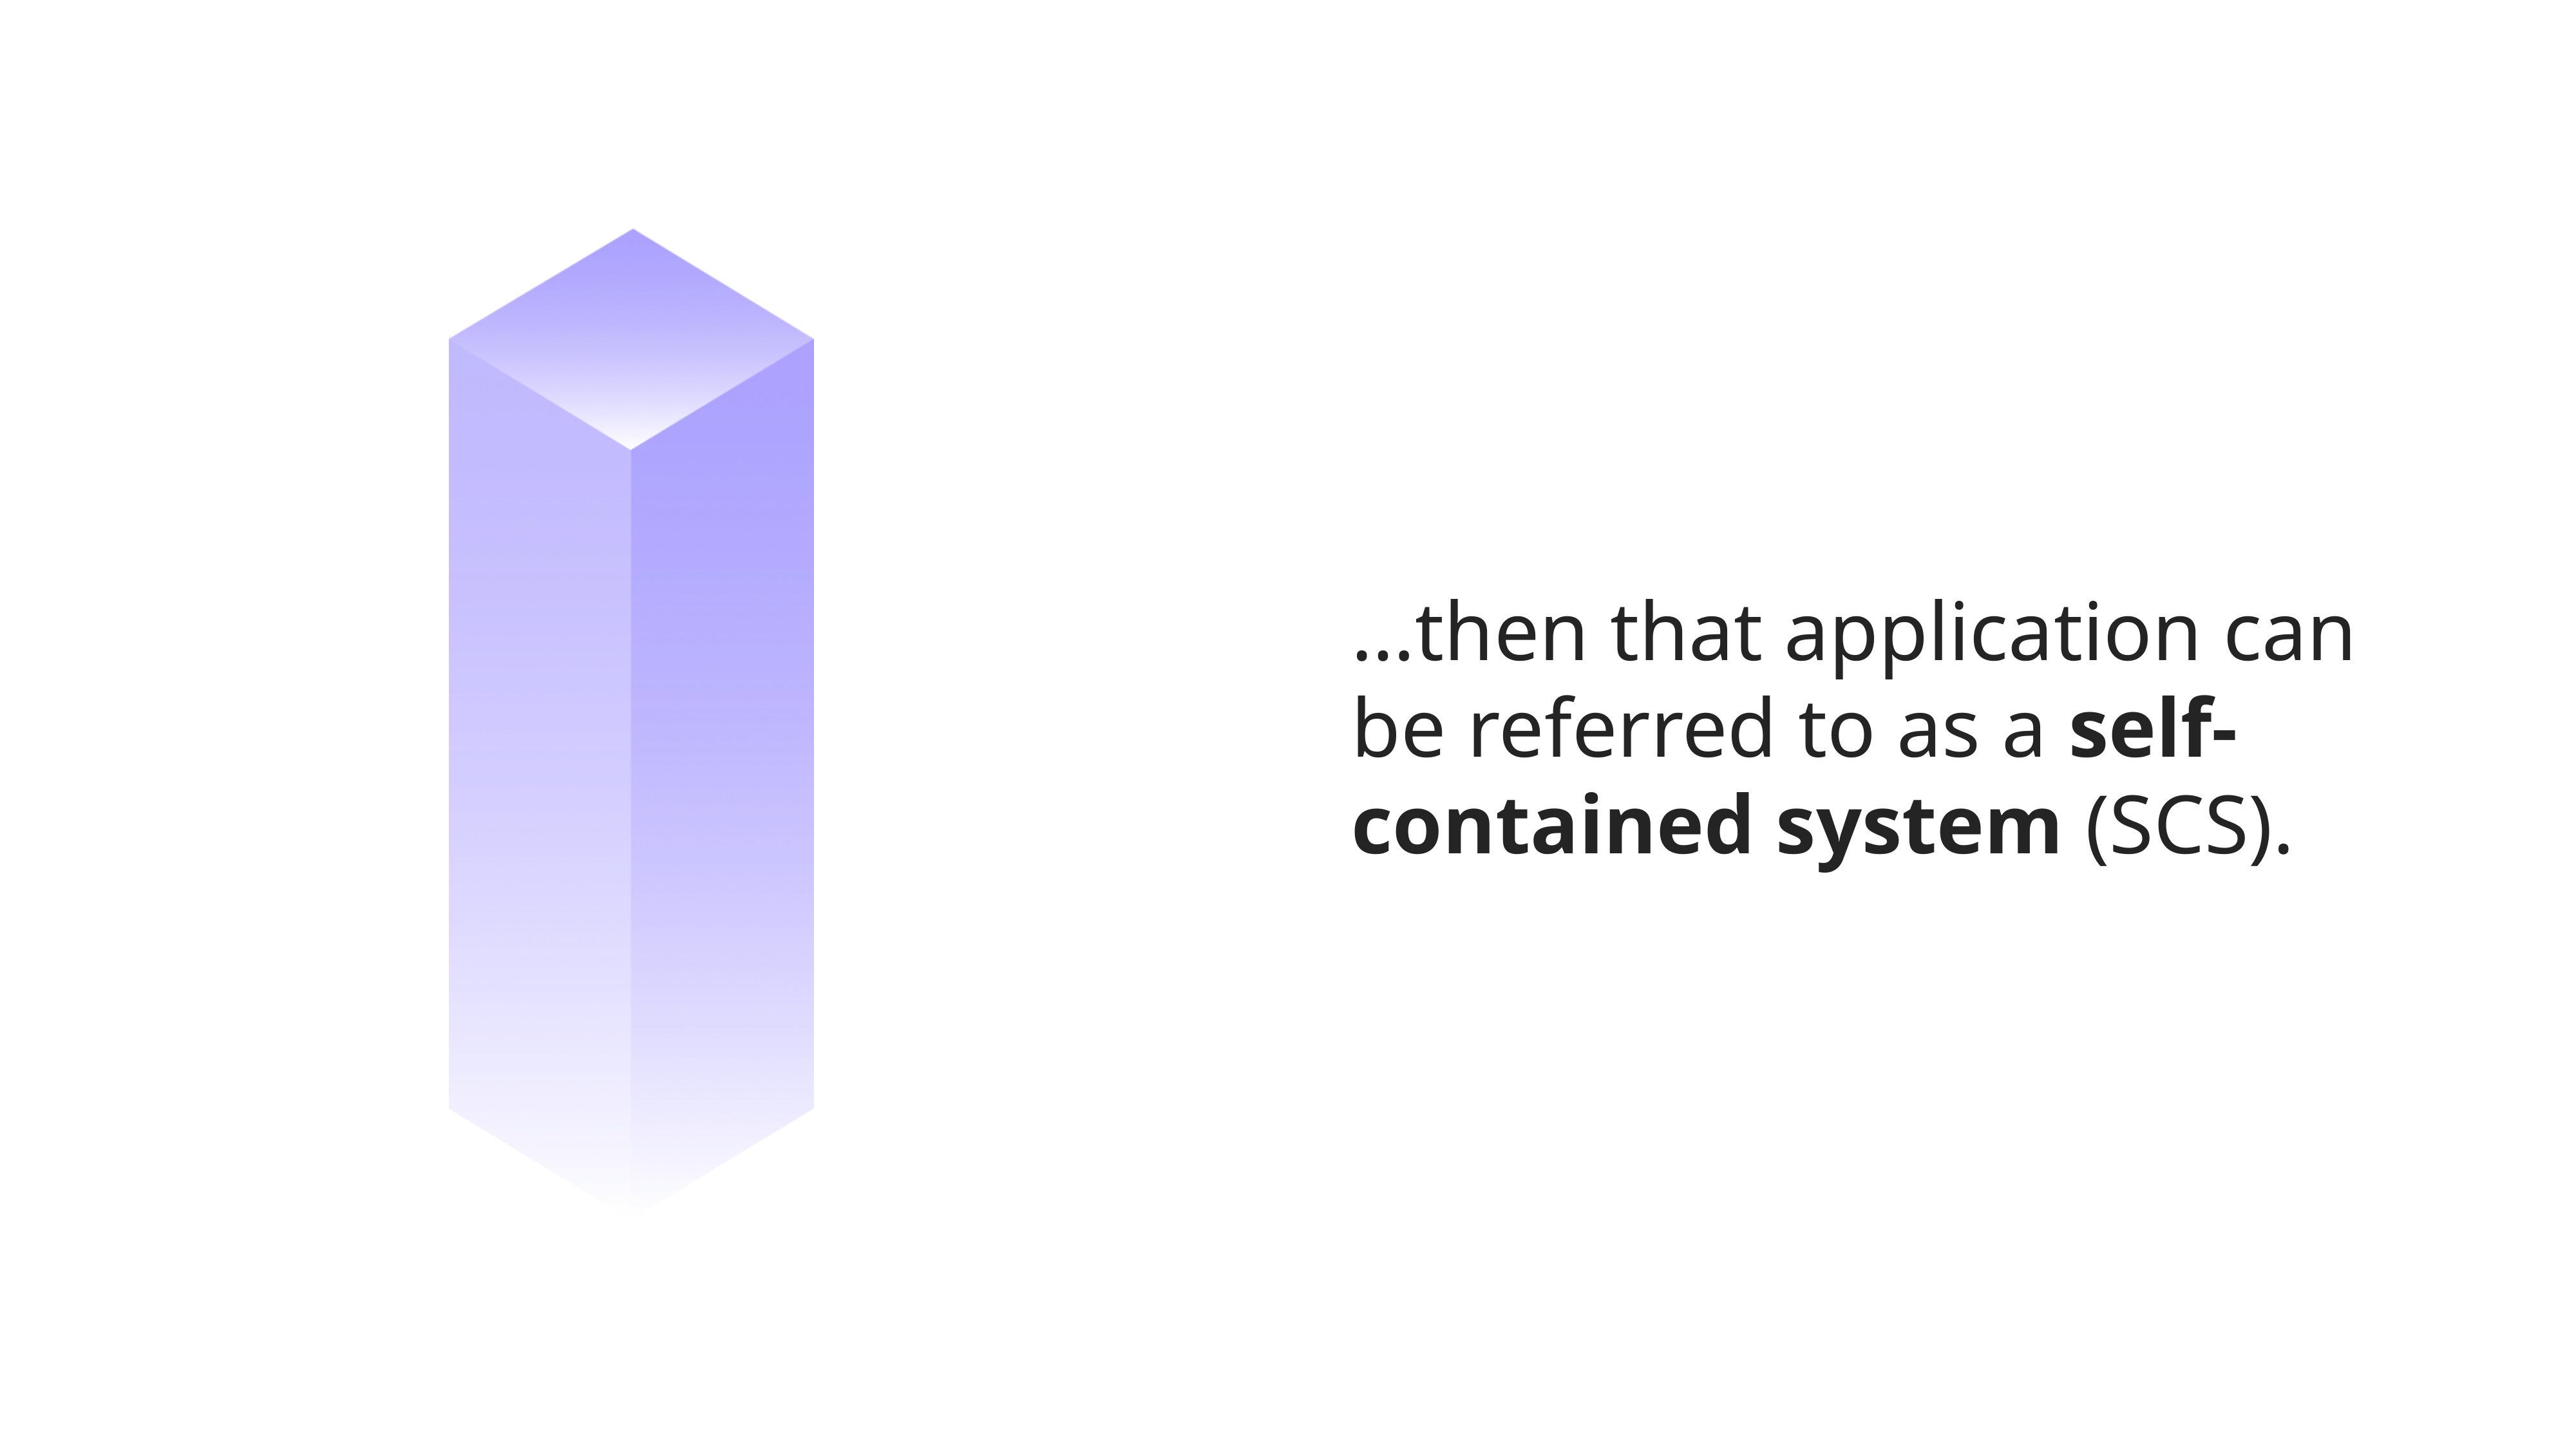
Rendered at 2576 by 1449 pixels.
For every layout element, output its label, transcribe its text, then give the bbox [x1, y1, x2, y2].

list …then that application can be referred to as a self-contained system (SCS). [1351, 126, 2423, 1322]
picture [449, 229, 814, 1220]
